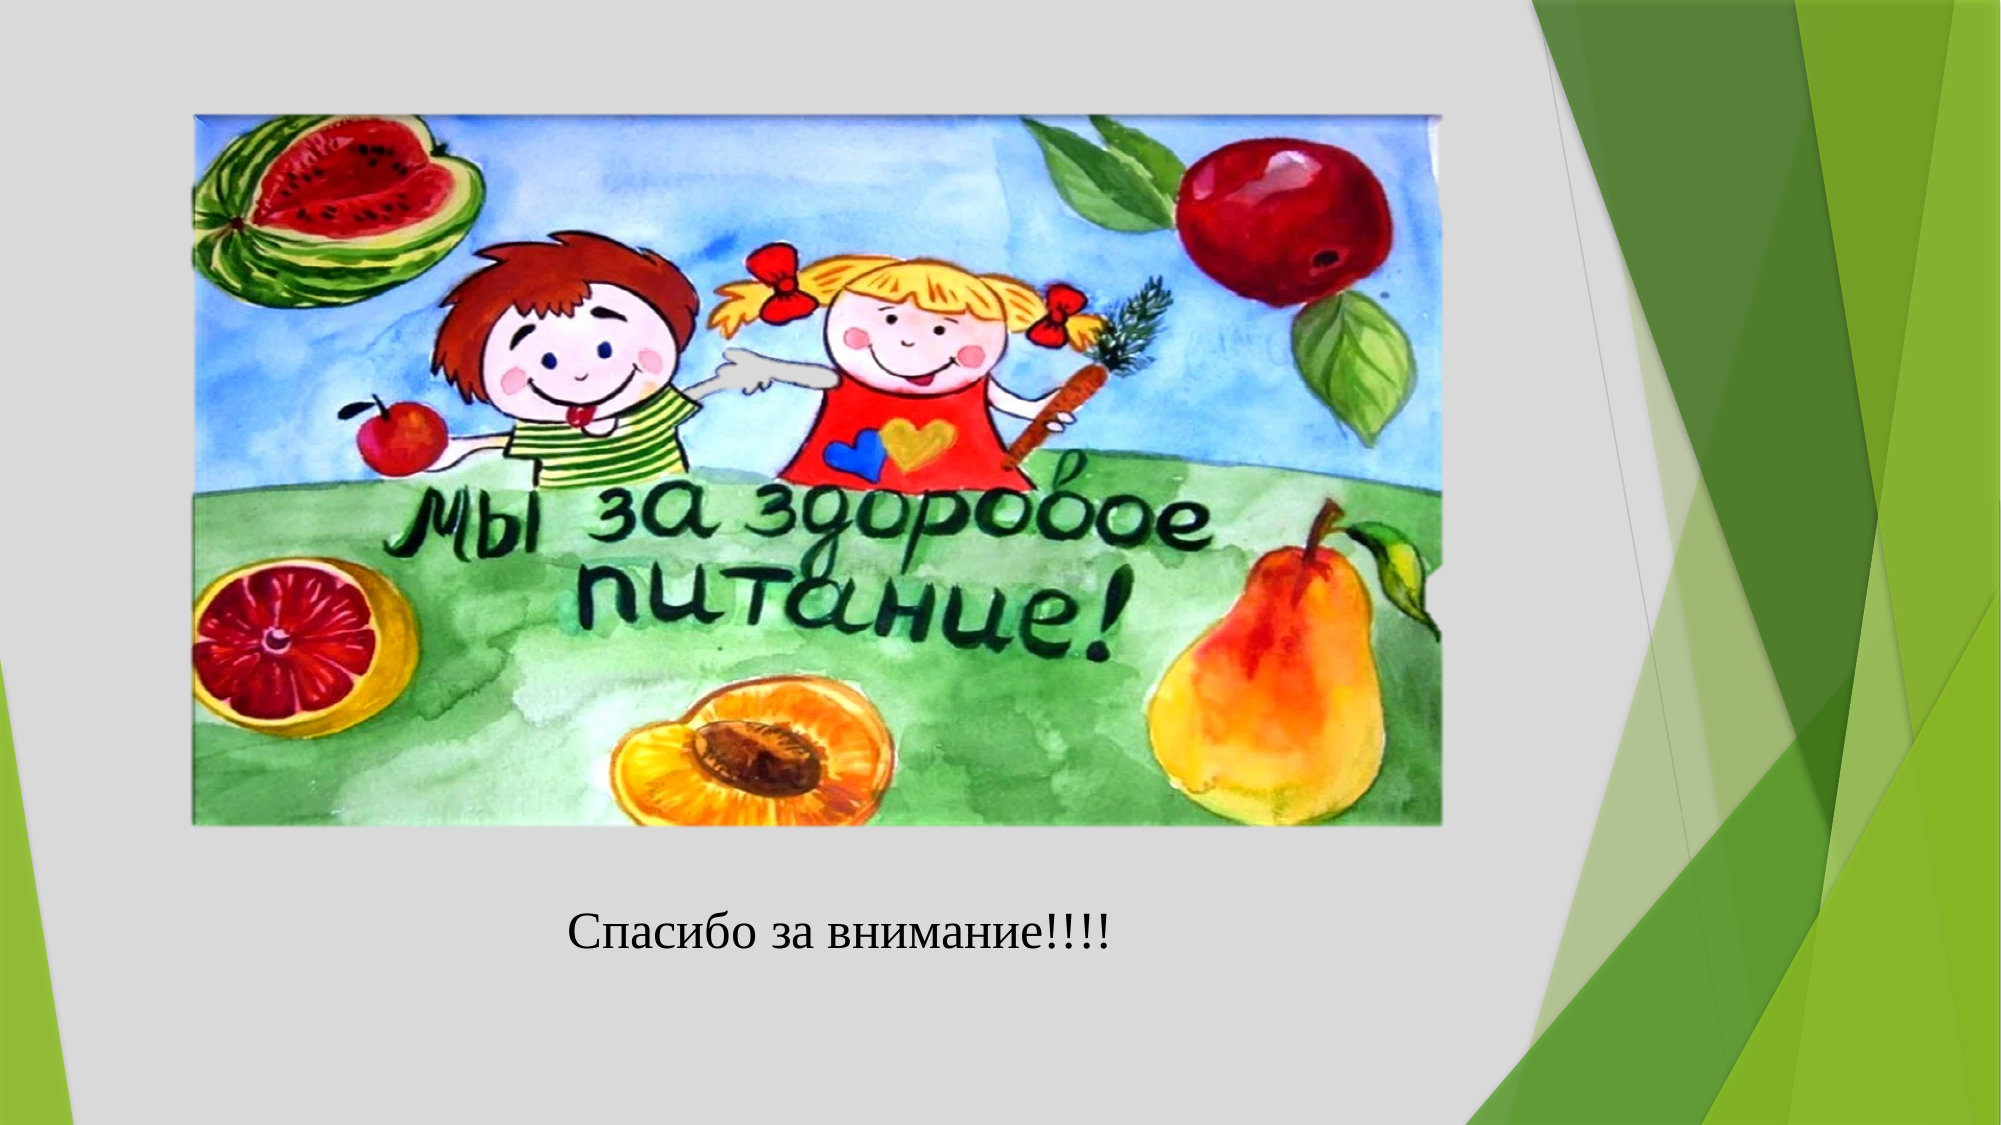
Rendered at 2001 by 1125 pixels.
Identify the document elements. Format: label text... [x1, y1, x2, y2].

picture [51, 0, 1553, 910]
title Спасибо за внимание!!!! [142, 918, 1553, 1032]
